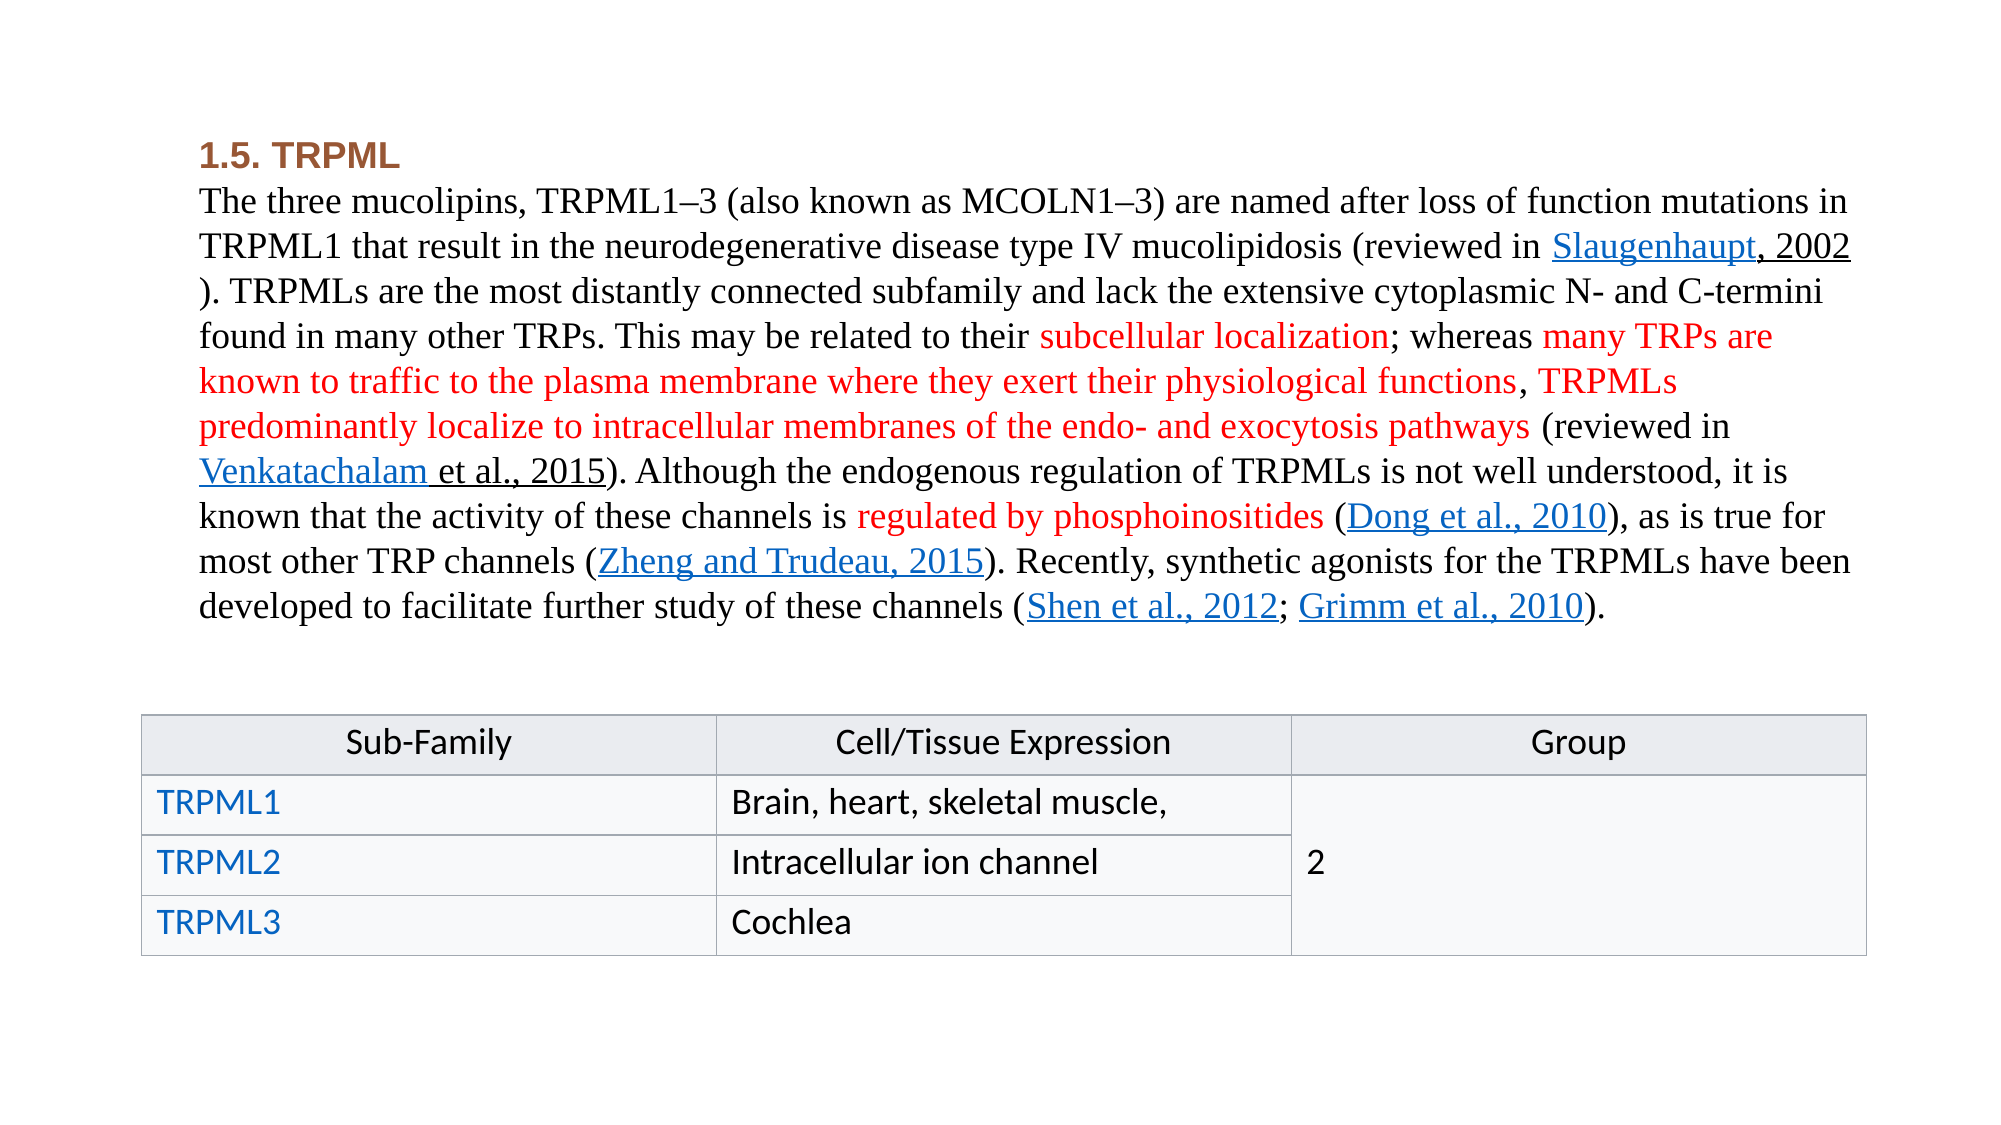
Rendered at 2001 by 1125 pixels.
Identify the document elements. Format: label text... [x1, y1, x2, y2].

text_box 1.5. TRPML The three mucolipins, TRPML1–3 (also known as MCOLN1–3) are named after loss of function mutations in TRPML1 that result in the neurodegenerative disease type IV mucolipidosis (reviewed in Slaugenhaupt, 2002). TRPMLs are the most distantly connected subfamily and lack the extensive cytoplasmic N- and C-termini found in many other TRPs. This may be related to their subcellular localization; whereas many TRPs are known to traffic to the plasma membrane where they exert their physiological functions, TRPMLs predominantly localize to intracellular membranes of the endo- and exocytosis pathways (reviewed in Venkatachalam et al., 2015). Although the endogenous regulation of TRPMLs is not well understood, it is known that the activity of these channels is regulated by phosphoinositides (Dong et al., 2010), as is true for most other TRP channels (Zheng and Trudeau, 2015). Recently, synthetic agonists for the TRPMLs have been developed to facilitate further study of these channels (Shen et al., 2012; Grimm et al., 2010). [184, 123, 1878, 633]
table_header Cell/Tissue Expression [717, 716, 1291, 774]
table_cell 2 [1292, 776, 1866, 955]
table_cell Intracellular ion channel [717, 836, 1291, 895]
table_header Sub-Family [142, 716, 716, 774]
table_cell Brain, heart, skeletal muscle, [717, 776, 1291, 834]
table_cell Cochlea [717, 896, 1291, 955]
table_cell TRPML1 [142, 776, 716, 834]
table_cell TRPML3 [142, 896, 716, 955]
table_header Group [1292, 716, 1866, 774]
table_cell TRPML2 [142, 836, 716, 895]
